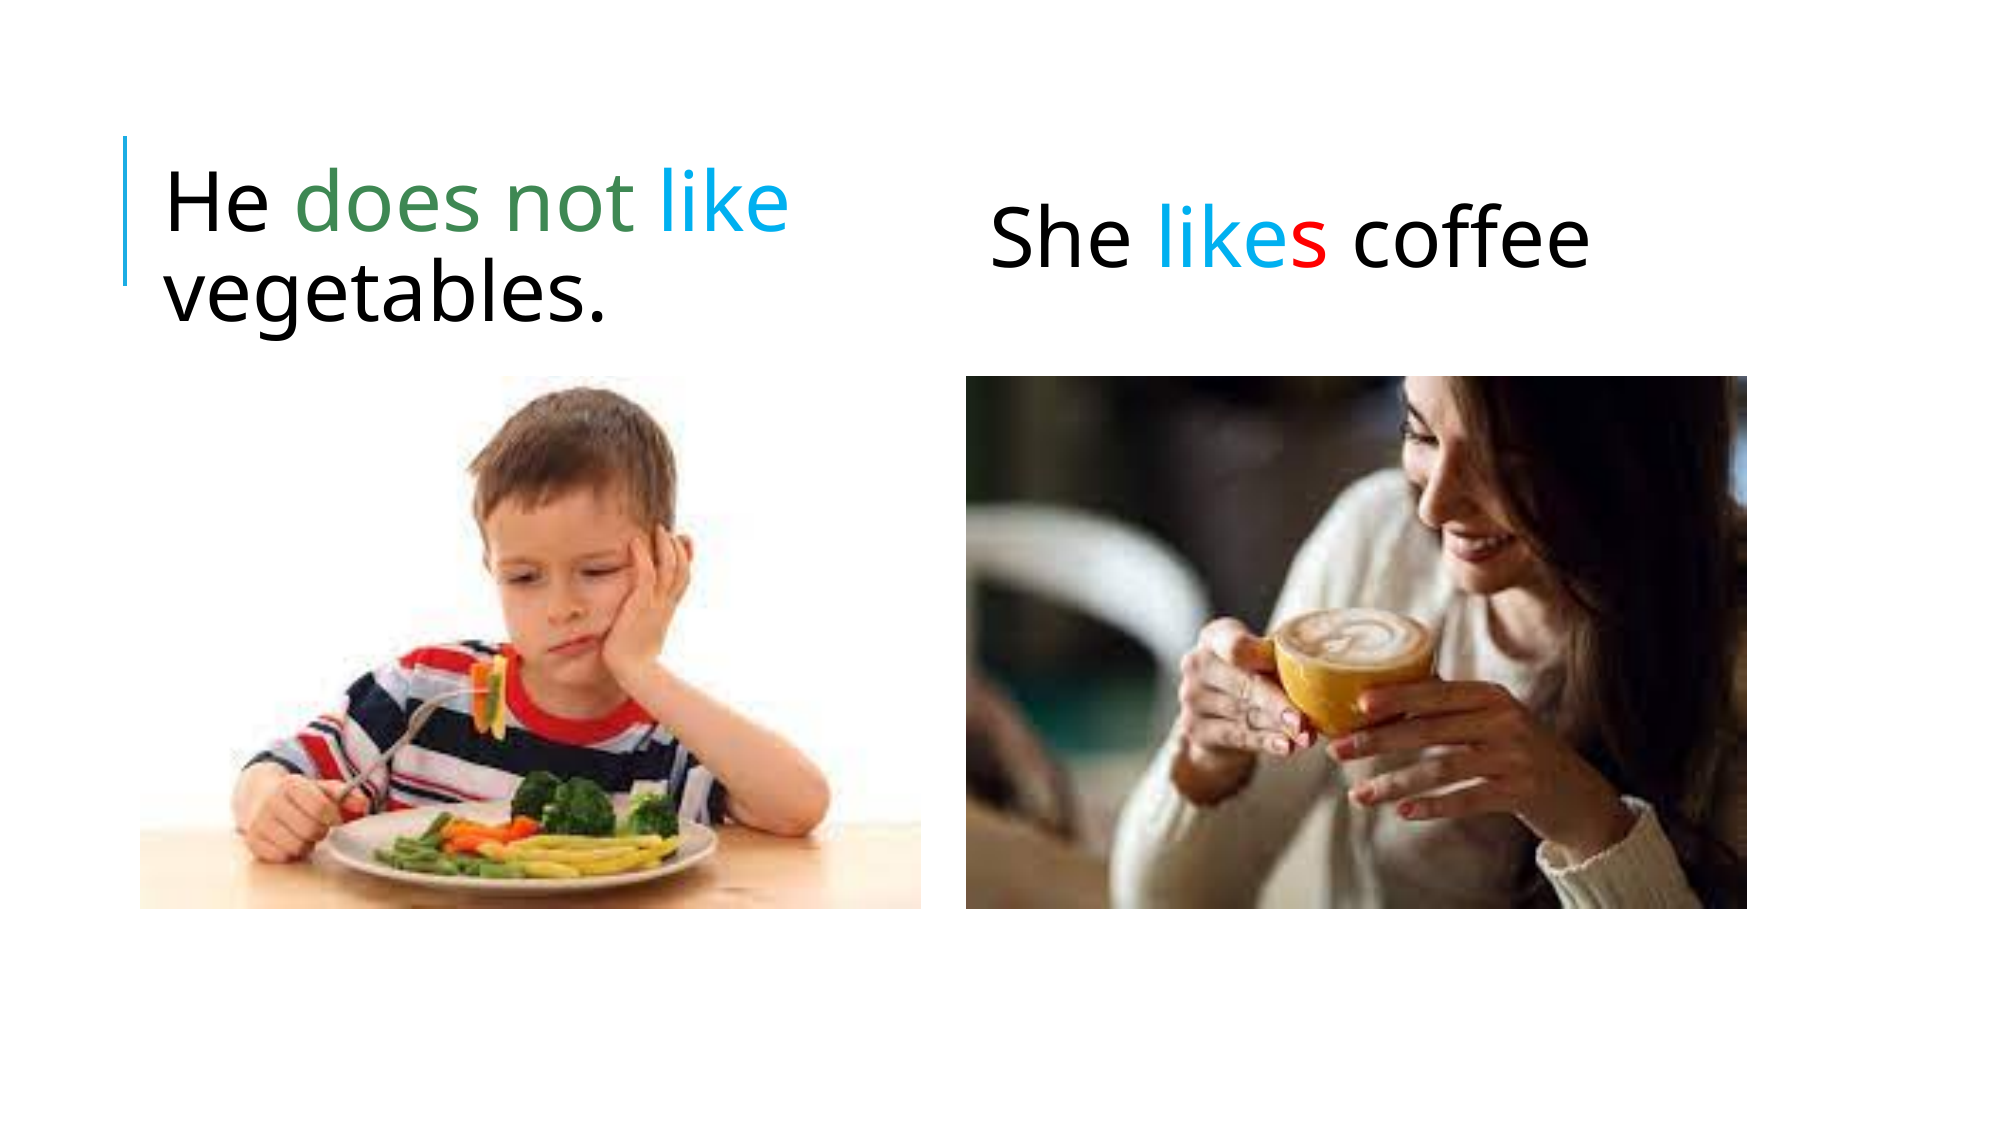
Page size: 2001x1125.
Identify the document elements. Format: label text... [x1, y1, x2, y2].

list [140, 375, 921, 910]
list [966, 375, 1747, 910]
list She likes coffee [966, 141, 1747, 339]
list He does not like vegetables. [140, 141, 921, 357]
